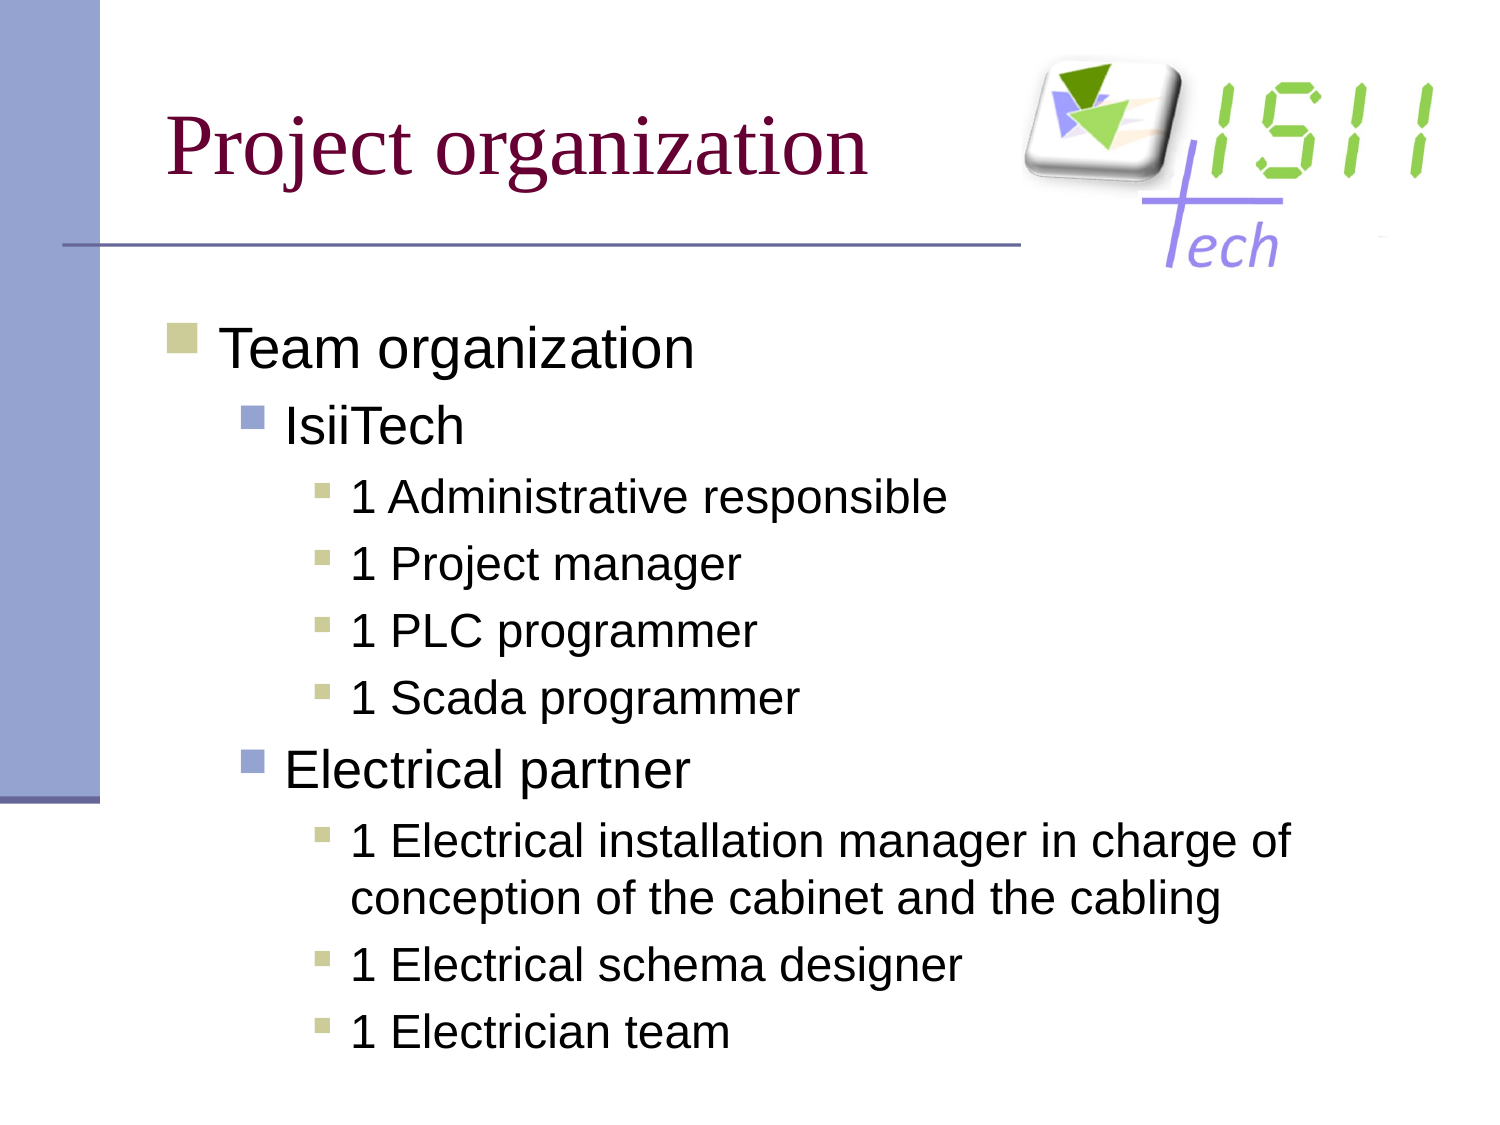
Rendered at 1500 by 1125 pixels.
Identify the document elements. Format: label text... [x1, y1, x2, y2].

title Project organization [149, 45, 999, 234]
list Team organization IsiiTech 1 Administrative responsible 1 Project manager 1 PLC programmer 1 Scada programmer Electrical partner 1 Electrical installation manager in charge of conception of the cabinet and the cabling 1 Electrical schema designer 1 Electrician team d [147, 302, 1459, 1083]
picture [1021, 54, 1436, 276]
